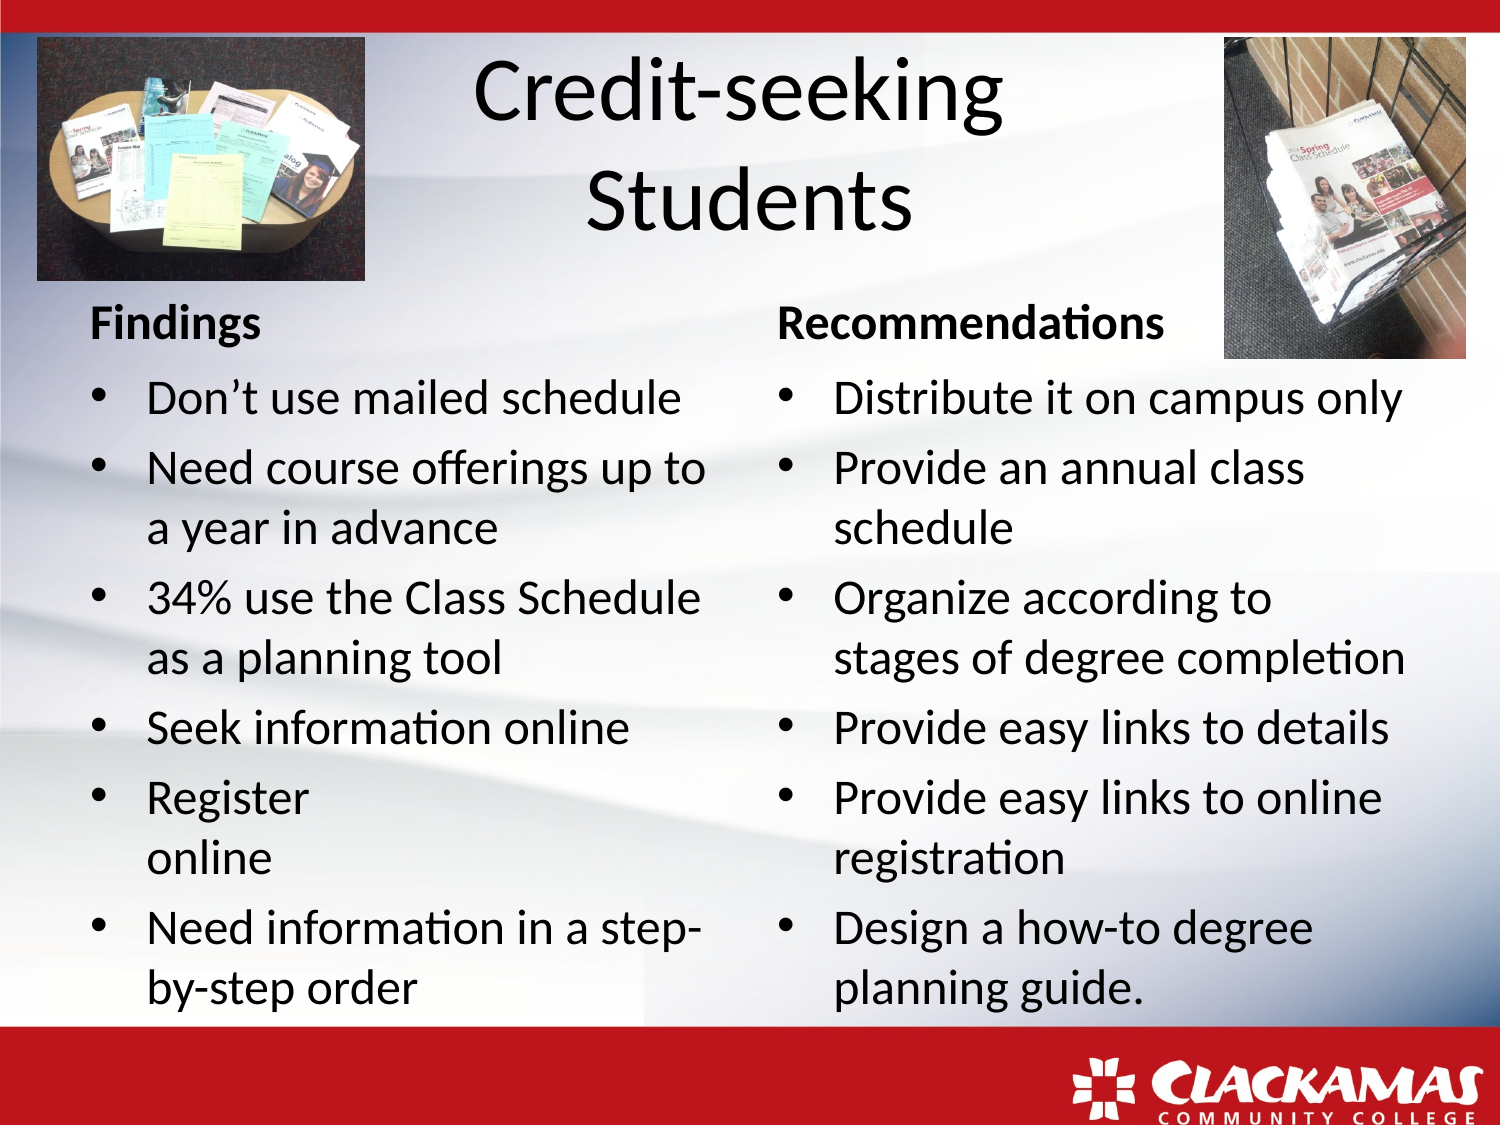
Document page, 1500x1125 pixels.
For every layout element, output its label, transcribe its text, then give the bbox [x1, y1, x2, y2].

list Recommendations [761, 251, 1219, 356]
picture [0, 0, 1500, 1125]
title Credit-seeking Students [370, 45, 1219, 233]
list Don’t use mailed schedule Need course offerings up to a year in advance 34% use the Class Schedule as a planning tool Seek information online Register online Need information in a step-by-step order [75, 356, 738, 1005]
list Distribute it on campus only Provide an annual class schedule Organize according to stages of degree completion Provide easy links to details Provide easy links to online registration Design a how-to degree planning guide. [761, 356, 1425, 1005]
list Findings [75, 251, 738, 356]
